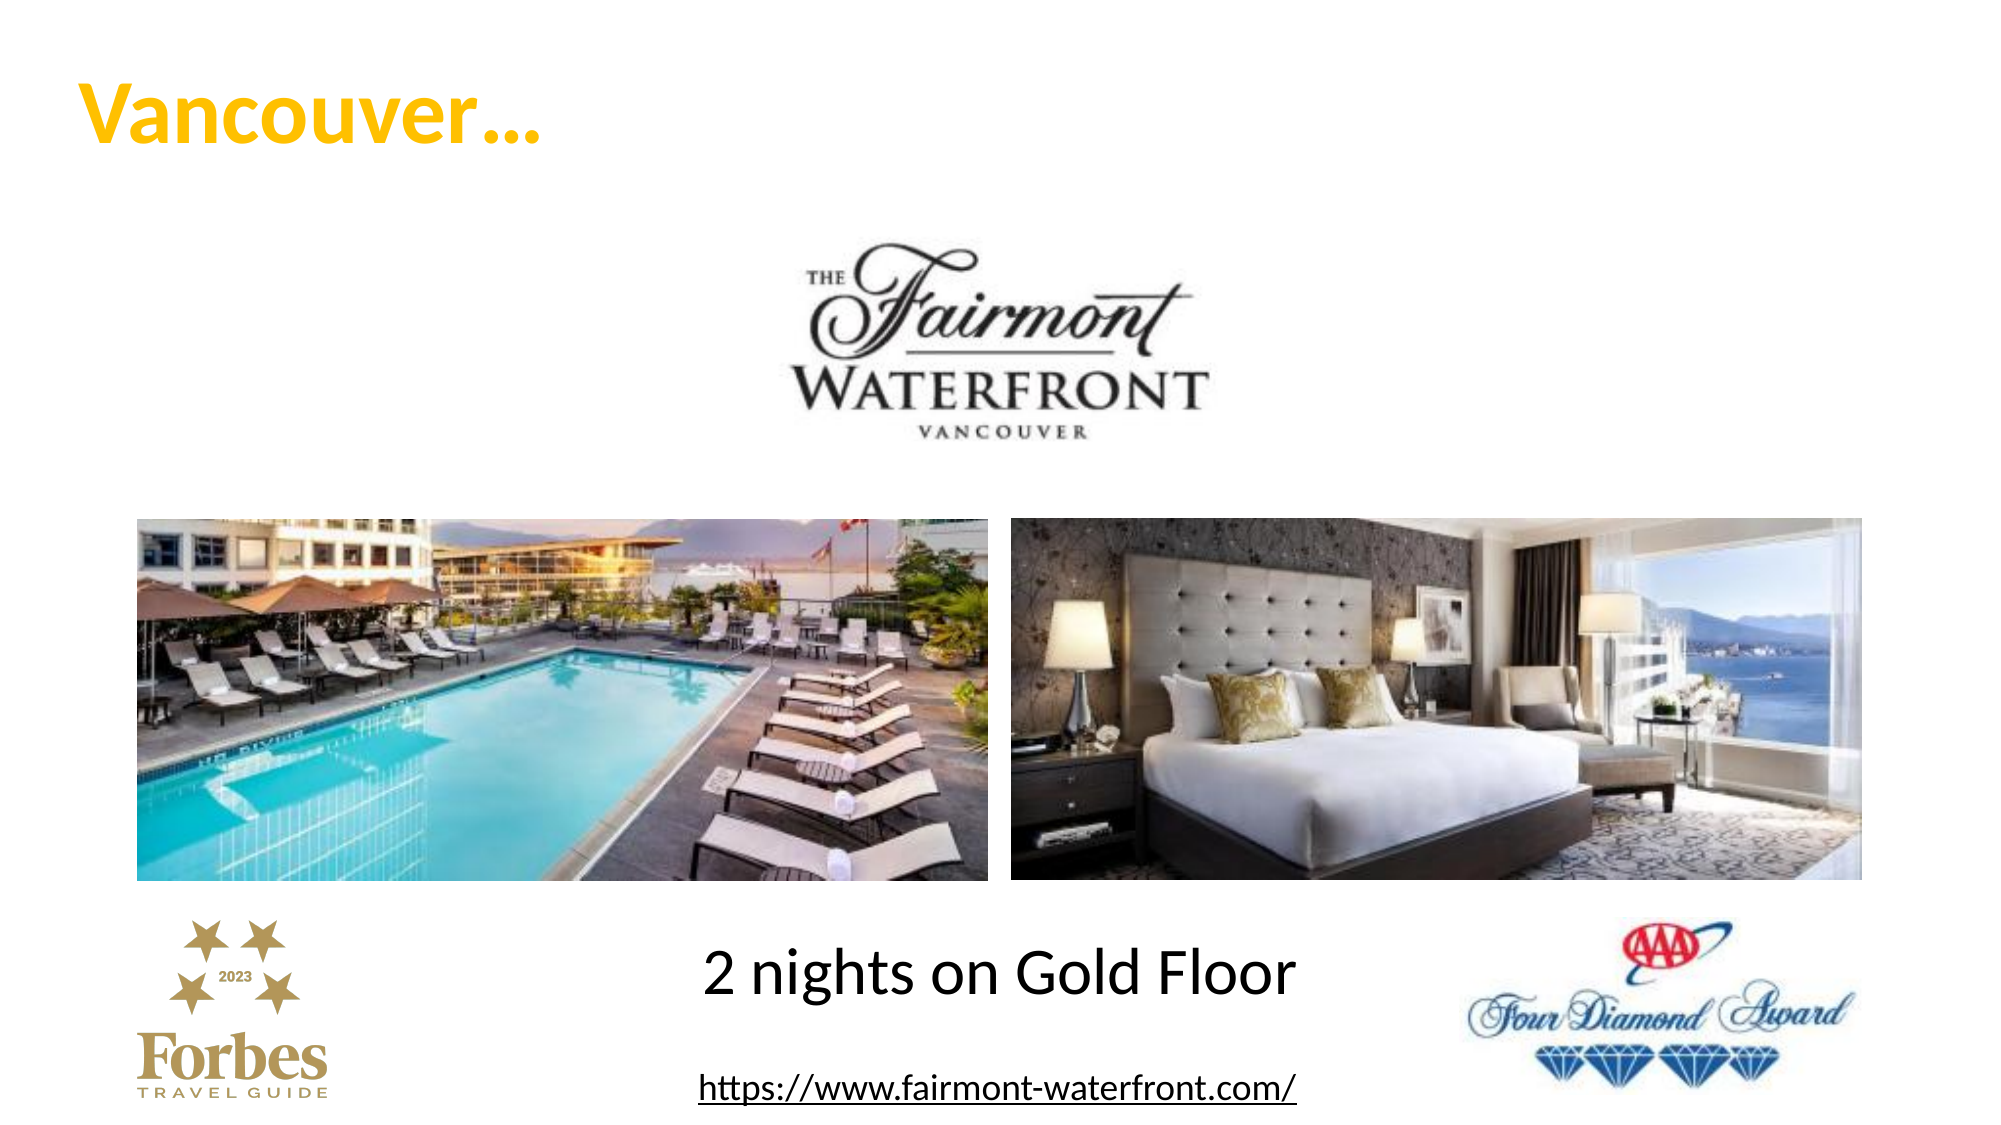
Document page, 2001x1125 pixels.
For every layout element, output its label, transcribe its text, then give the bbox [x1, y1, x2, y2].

text_box https://www.fairmont-waterfront.com/ [683, 1055, 1317, 1116]
picture [1459, 917, 1862, 1095]
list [1011, 518, 1862, 880]
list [137, 519, 988, 881]
title Vancouver… [63, 5, 1789, 223]
text_box 2 nights on Gold Floor [687, 920, 1313, 1015]
picture [137, 920, 327, 1098]
picture [748, 222, 1251, 464]
